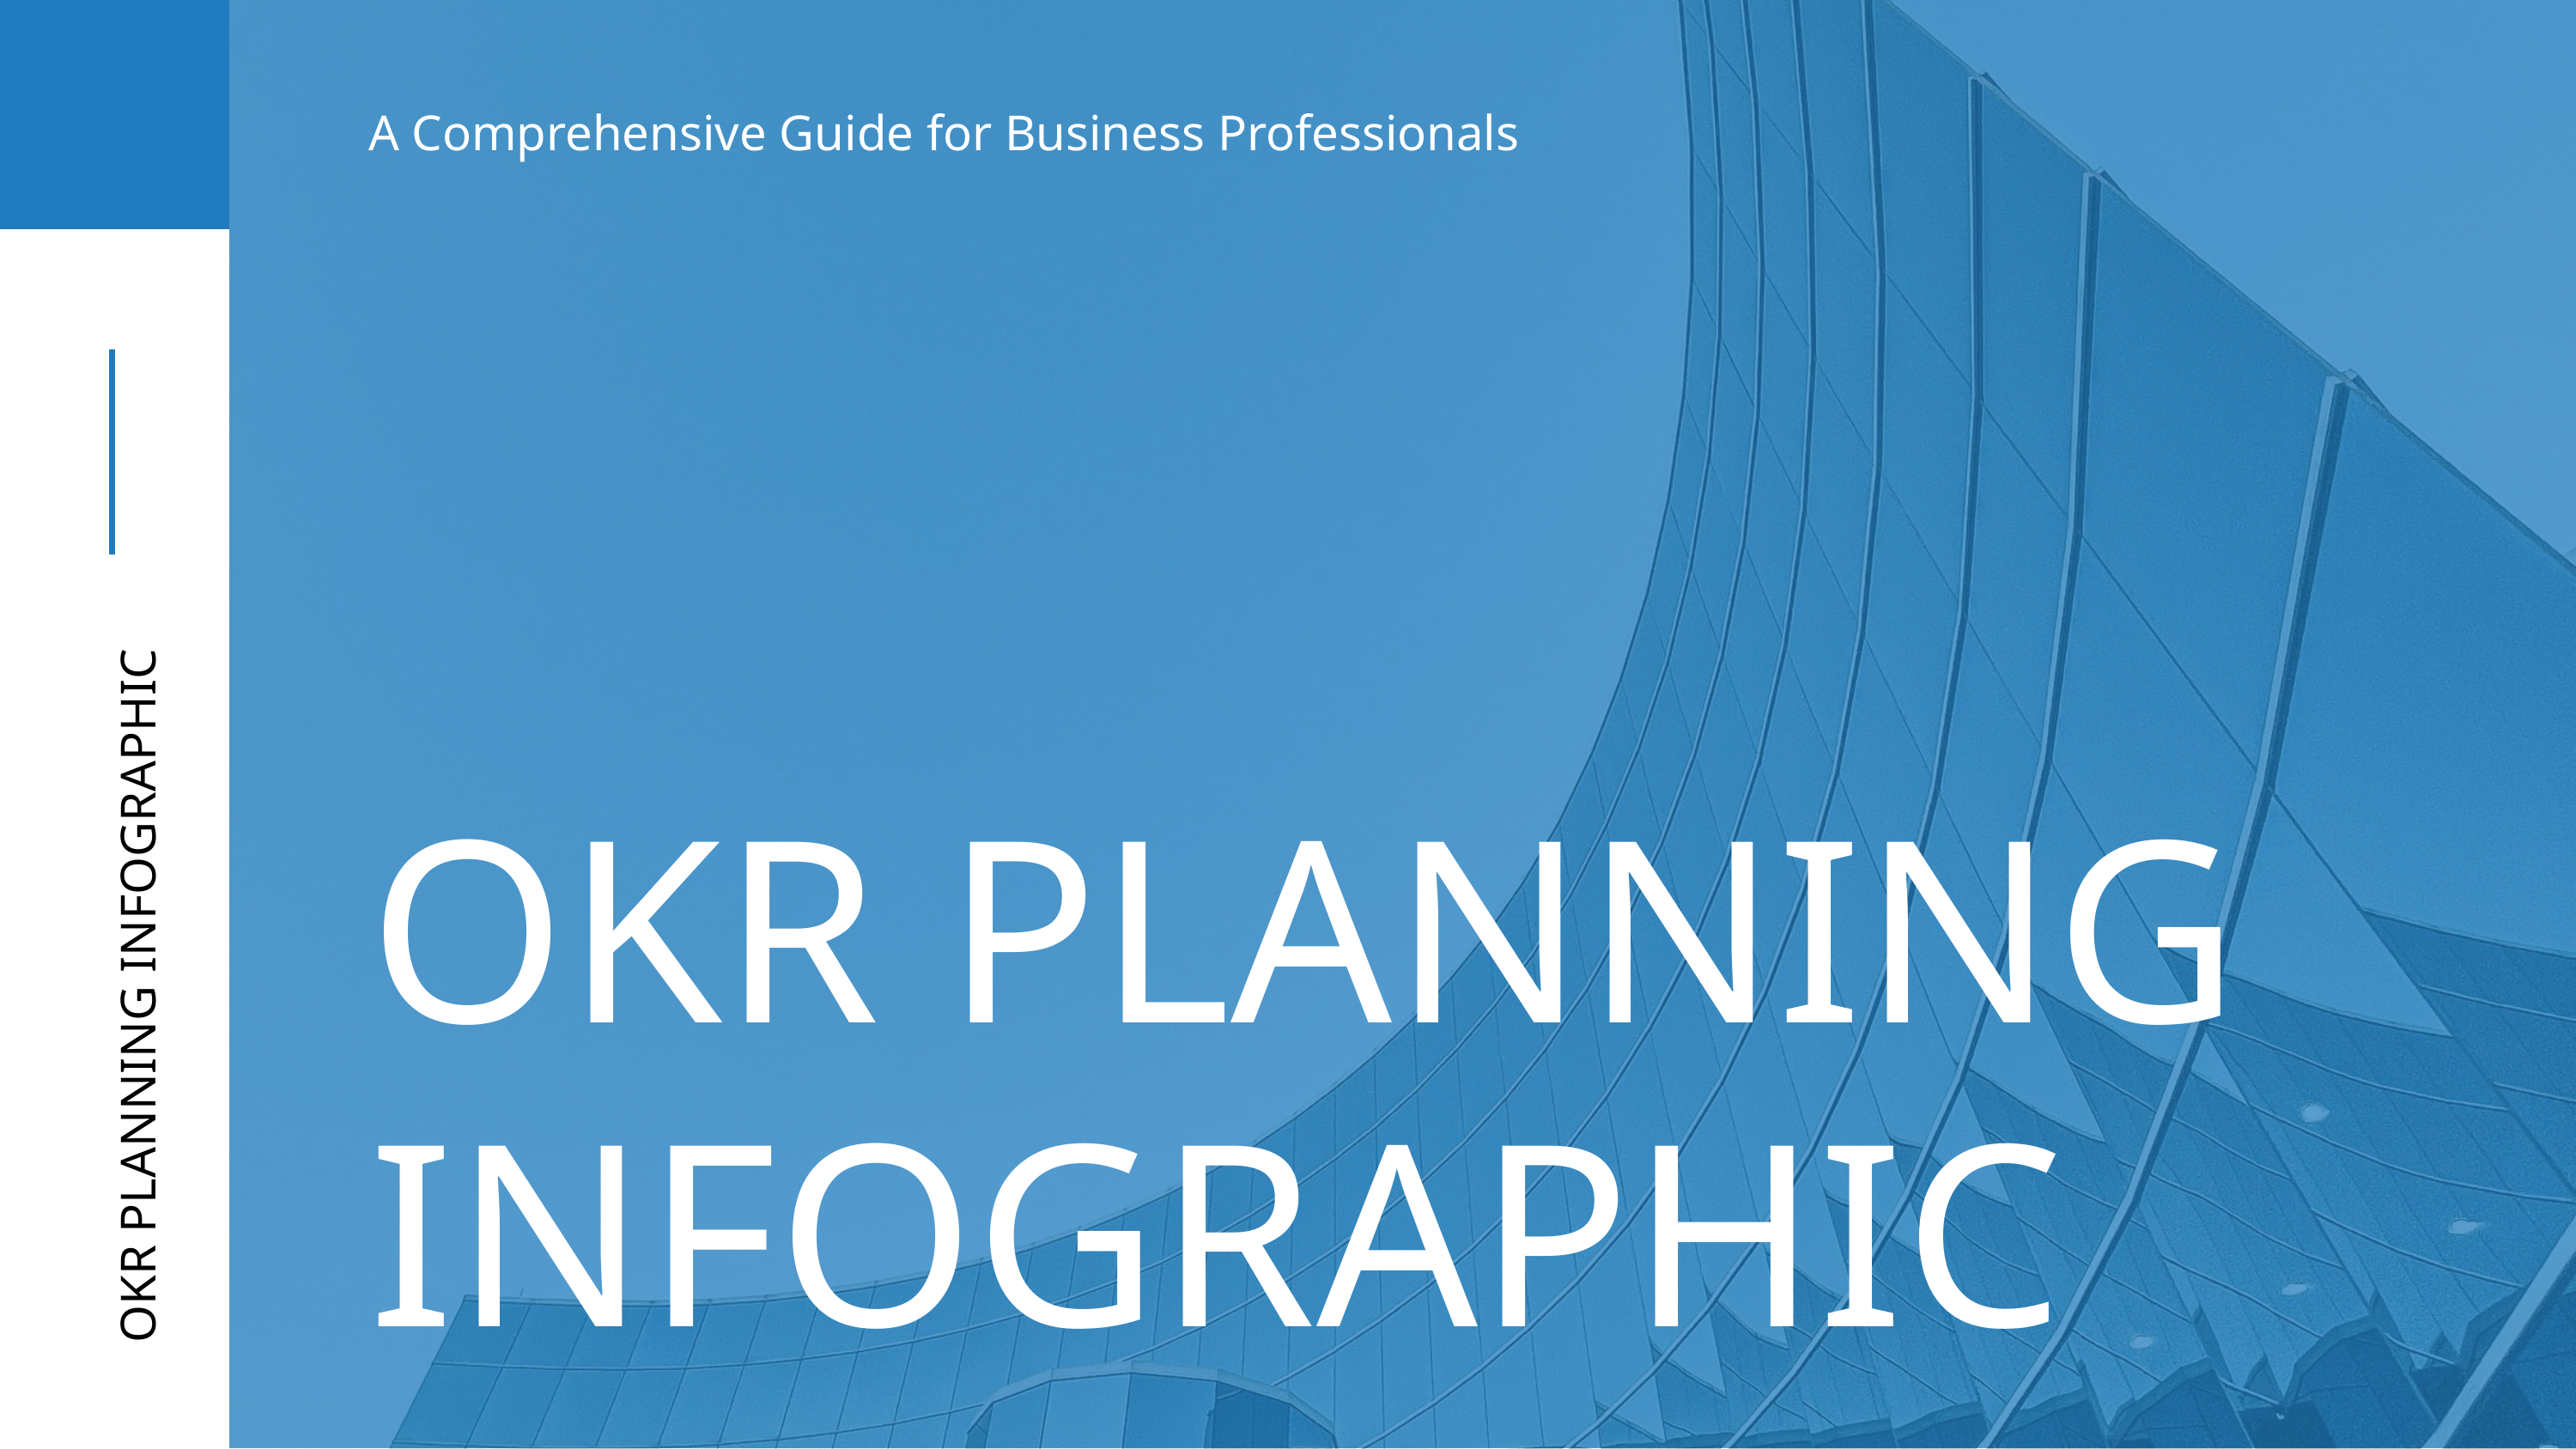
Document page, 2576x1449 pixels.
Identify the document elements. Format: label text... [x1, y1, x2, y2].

picture [228, 0, 2576, 1449]
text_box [0, 0, 230, 230]
text_box OKR PLANNING INFOGRAPHIC [83, 558, 166, 1343]
